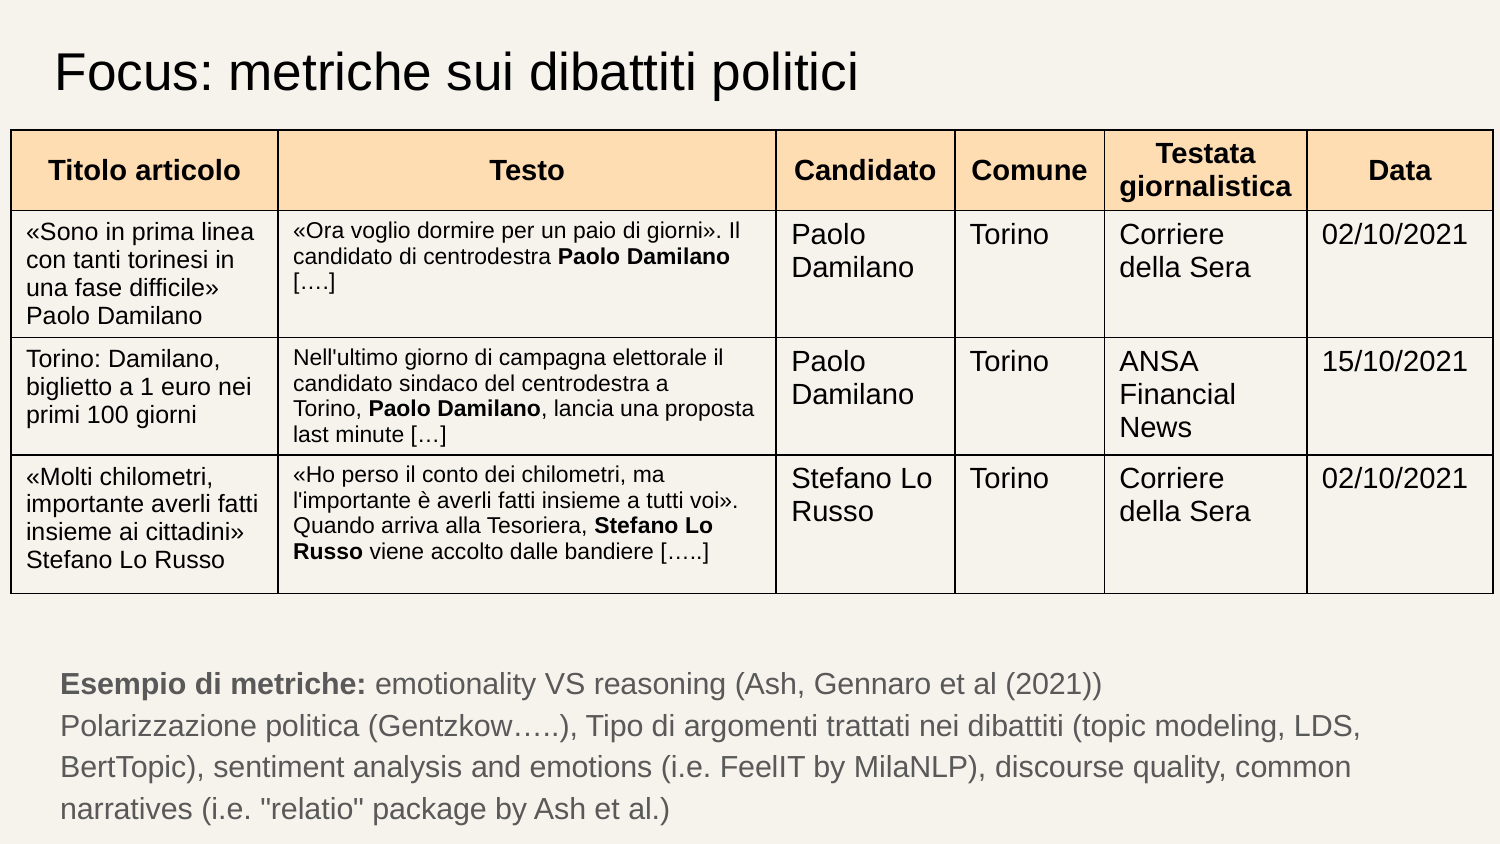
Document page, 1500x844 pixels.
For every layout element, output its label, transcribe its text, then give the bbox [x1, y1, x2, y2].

table_cell Paolo Damilano [777, 211, 954, 337]
table_cell 02/10/2021 [1308, 456, 1492, 593]
table_cell «Sono in prima linea con tanti torinesi in una fase difficile» Paolo Damilano [12, 211, 277, 337]
title Focus: metriche sui dibattiti politici [40, 22, 1438, 117]
table_cell Paolo Damilano [777, 338, 954, 454]
table_header Testo [279, 131, 775, 210]
table_cell Corriere della Sera [1105, 211, 1306, 337]
table_cell Torino [956, 211, 1104, 337]
table_cell Torino [956, 338, 1104, 454]
table_cell «Ora voglio dormire per un paio di giorni». Il candidato di centrodestra Paolo Damilano [….] [279, 211, 775, 337]
table_header Comune [956, 131, 1104, 210]
table_cell Nell'ultimo giorno di campagna elettorale il candidato sindaco del centrodestra a Torino, Paolo Damilano, lancia una proposta last minute […] [279, 338, 775, 454]
table_header Titolo articolo [12, 131, 277, 210]
table_cell «Ho perso il conto dei chilometri, ma l'importante è averli fatti insieme a tutti voi». Quando arriva alla Tesoriera, Stefano Lo Russo viene accolto dalle bandiere […..] [279, 456, 775, 593]
table_cell Corriere della Sera [1105, 456, 1306, 593]
table_cell «Molti chilometri, importante averli fatti insieme ai cittadini» Stefano Lo Russo [12, 456, 277, 593]
table_cell Torino: Damilano, biglietto a 1 euro nei primi 100 giorni [12, 338, 277, 454]
table_cell Stefano Lo Russo [777, 456, 954, 593]
table_cell ANSA Financial News [1105, 338, 1306, 454]
table_header Testata giornalistica [1105, 131, 1306, 210]
table_cell 15/10/2021 [1308, 338, 1492, 454]
table_cell Torino [956, 456, 1104, 593]
list Esempio di metriche: emotionality VS reasoning (Ash, Gennaro et al (2021)) Polarizzazione politica (Gentzkow…..), Tipo di argomenti trattati nei dibattiti (topic modeling, LDS, BertTopic), sentiment analysis and emotions (i.e. FeelIT by MilaNLP), discourse quality, common narratives (i.e. "relatio" package by Ash et al.) [28, 594, 1449, 844]
table_header Data [1308, 131, 1492, 210]
table_header Candidato [777, 131, 954, 210]
table_cell 02/10/2021 [1308, 211, 1492, 337]
